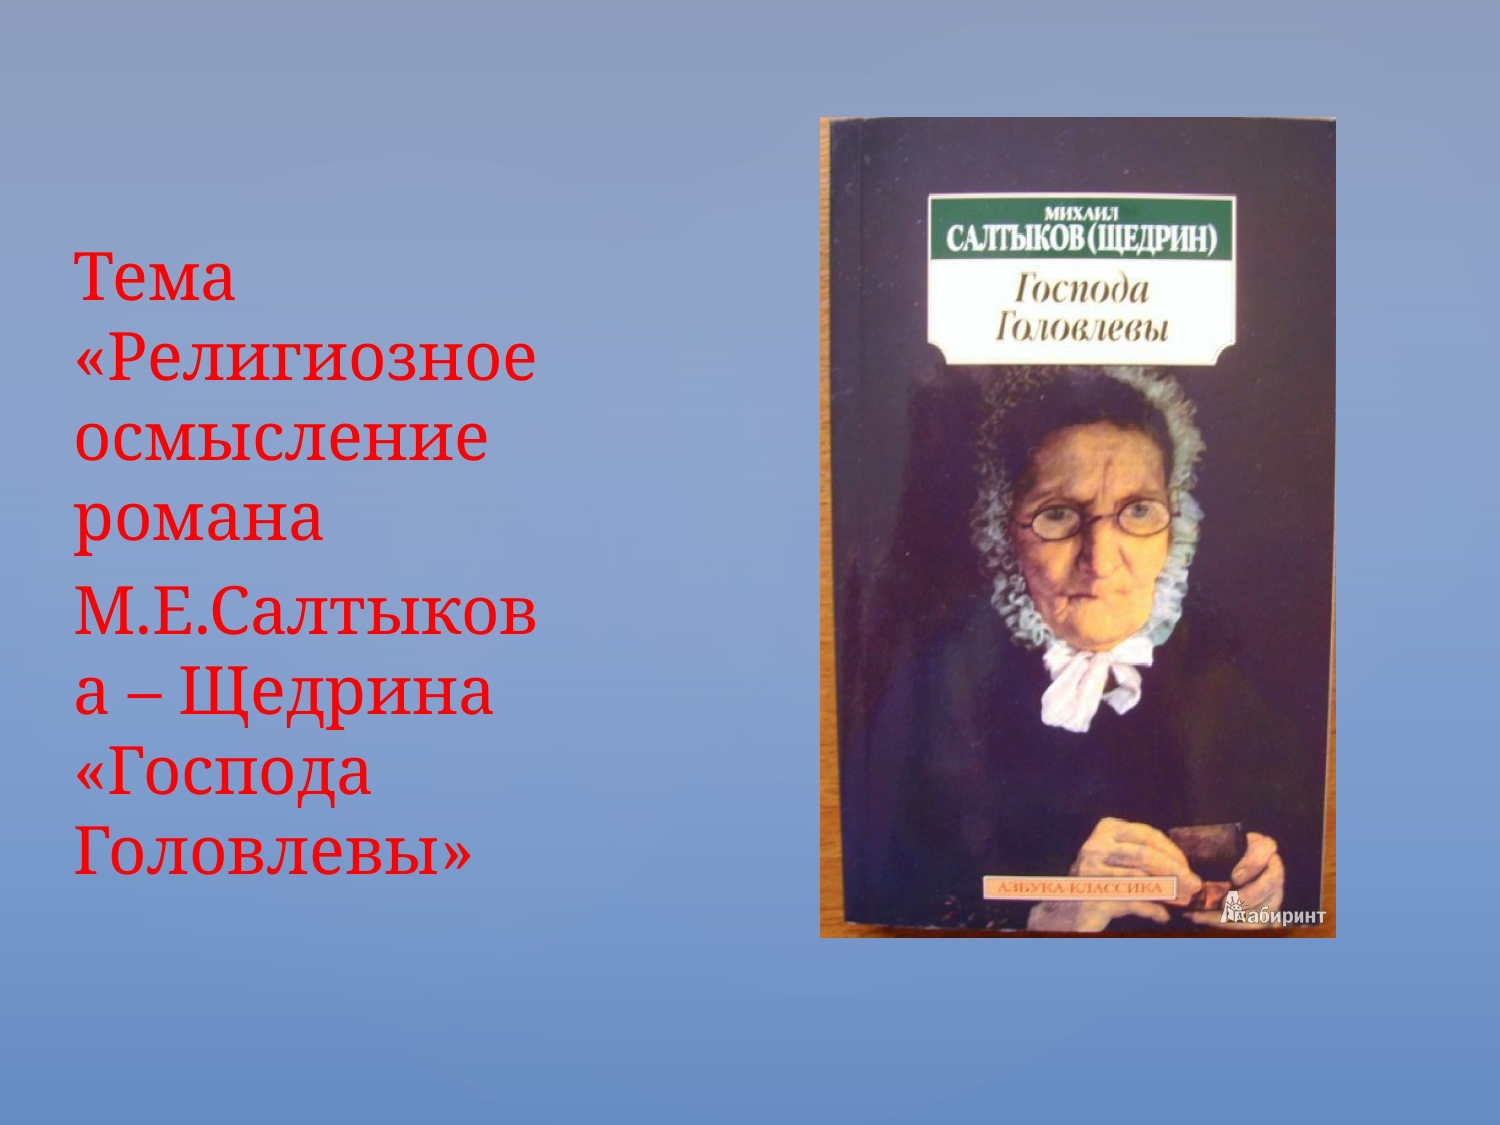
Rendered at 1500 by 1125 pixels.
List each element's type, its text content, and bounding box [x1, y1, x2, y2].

list Тема «Религиозное осмысление романа М.Е.Салтыкова – Щедрина «Господа Головлевы» [58, 222, 586, 993]
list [819, 116, 1337, 938]
